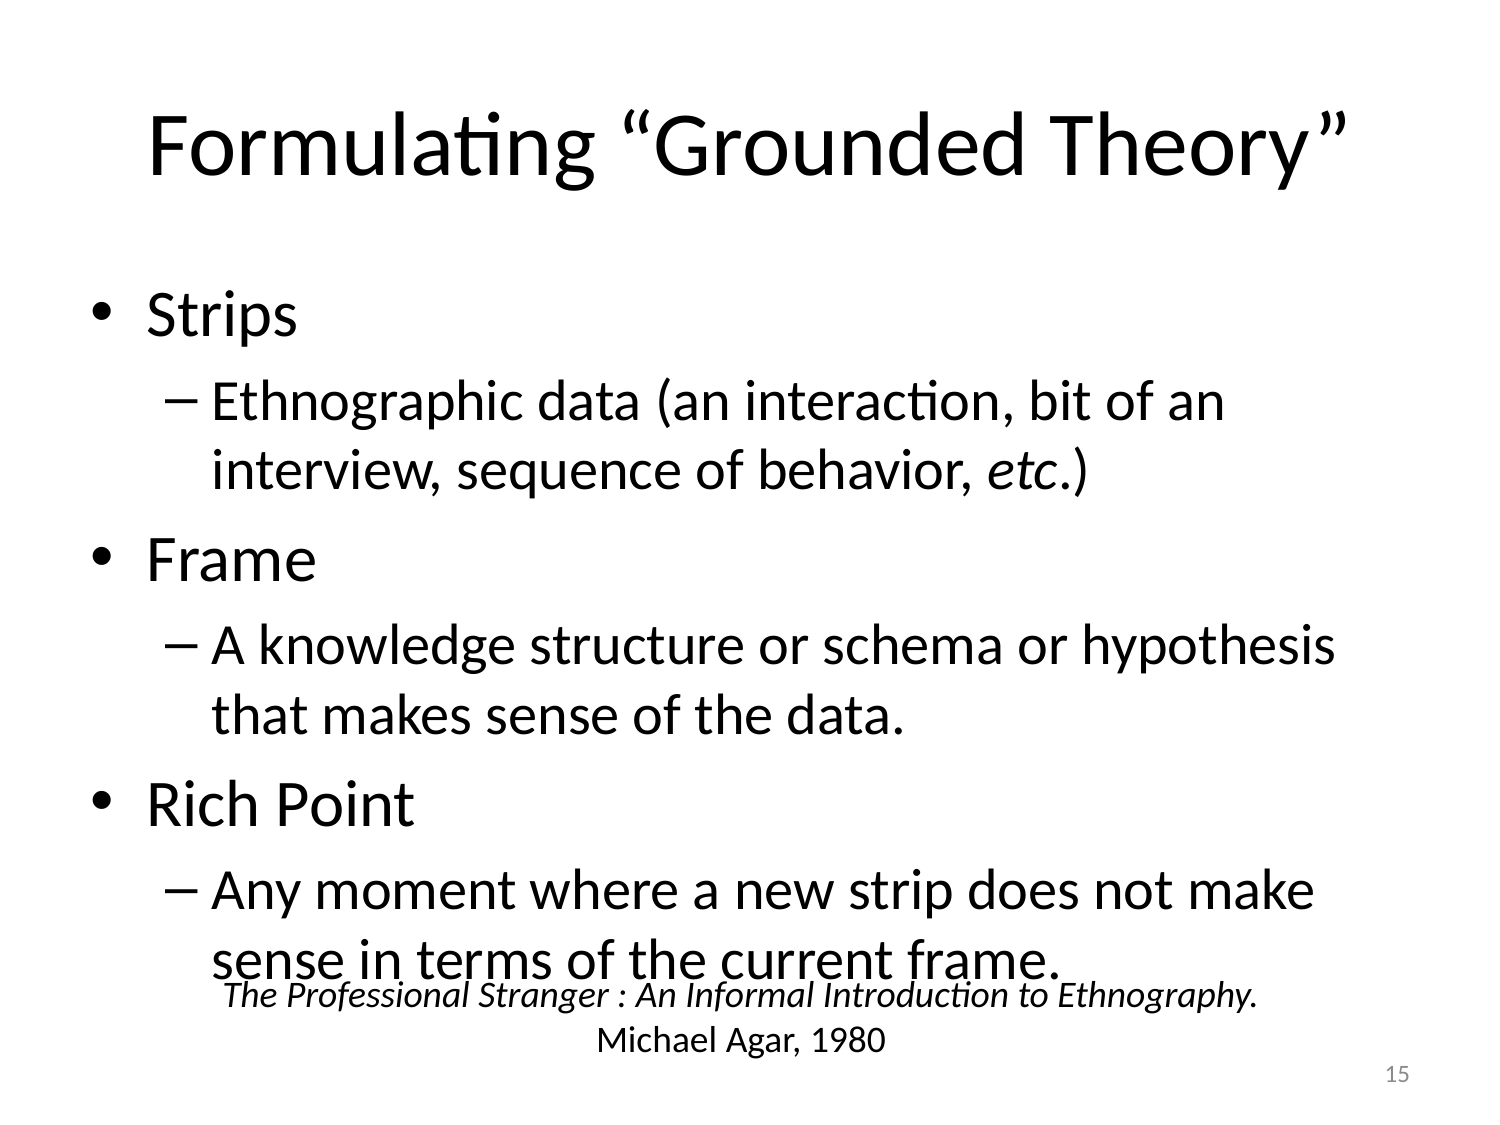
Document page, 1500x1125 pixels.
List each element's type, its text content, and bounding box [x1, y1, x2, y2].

title Formulating “Grounded Theory” [75, 45, 1425, 233]
text_box The Professional Stranger : An Informal Introduction to Ethnography. Michael Agar, 1980 [167, 962, 1315, 1068]
slide_number 15 [1074, 1042, 1425, 1103]
list Strips Ethnographic data (an interaction, bit of an interview, sequence of behavior, etc.) Frame A knowledge structure or schema or hypothesis that makes sense of the data. Rich Point Any moment where a new strip does not make sense in terms of the current frame. [75, 262, 1425, 1005]
